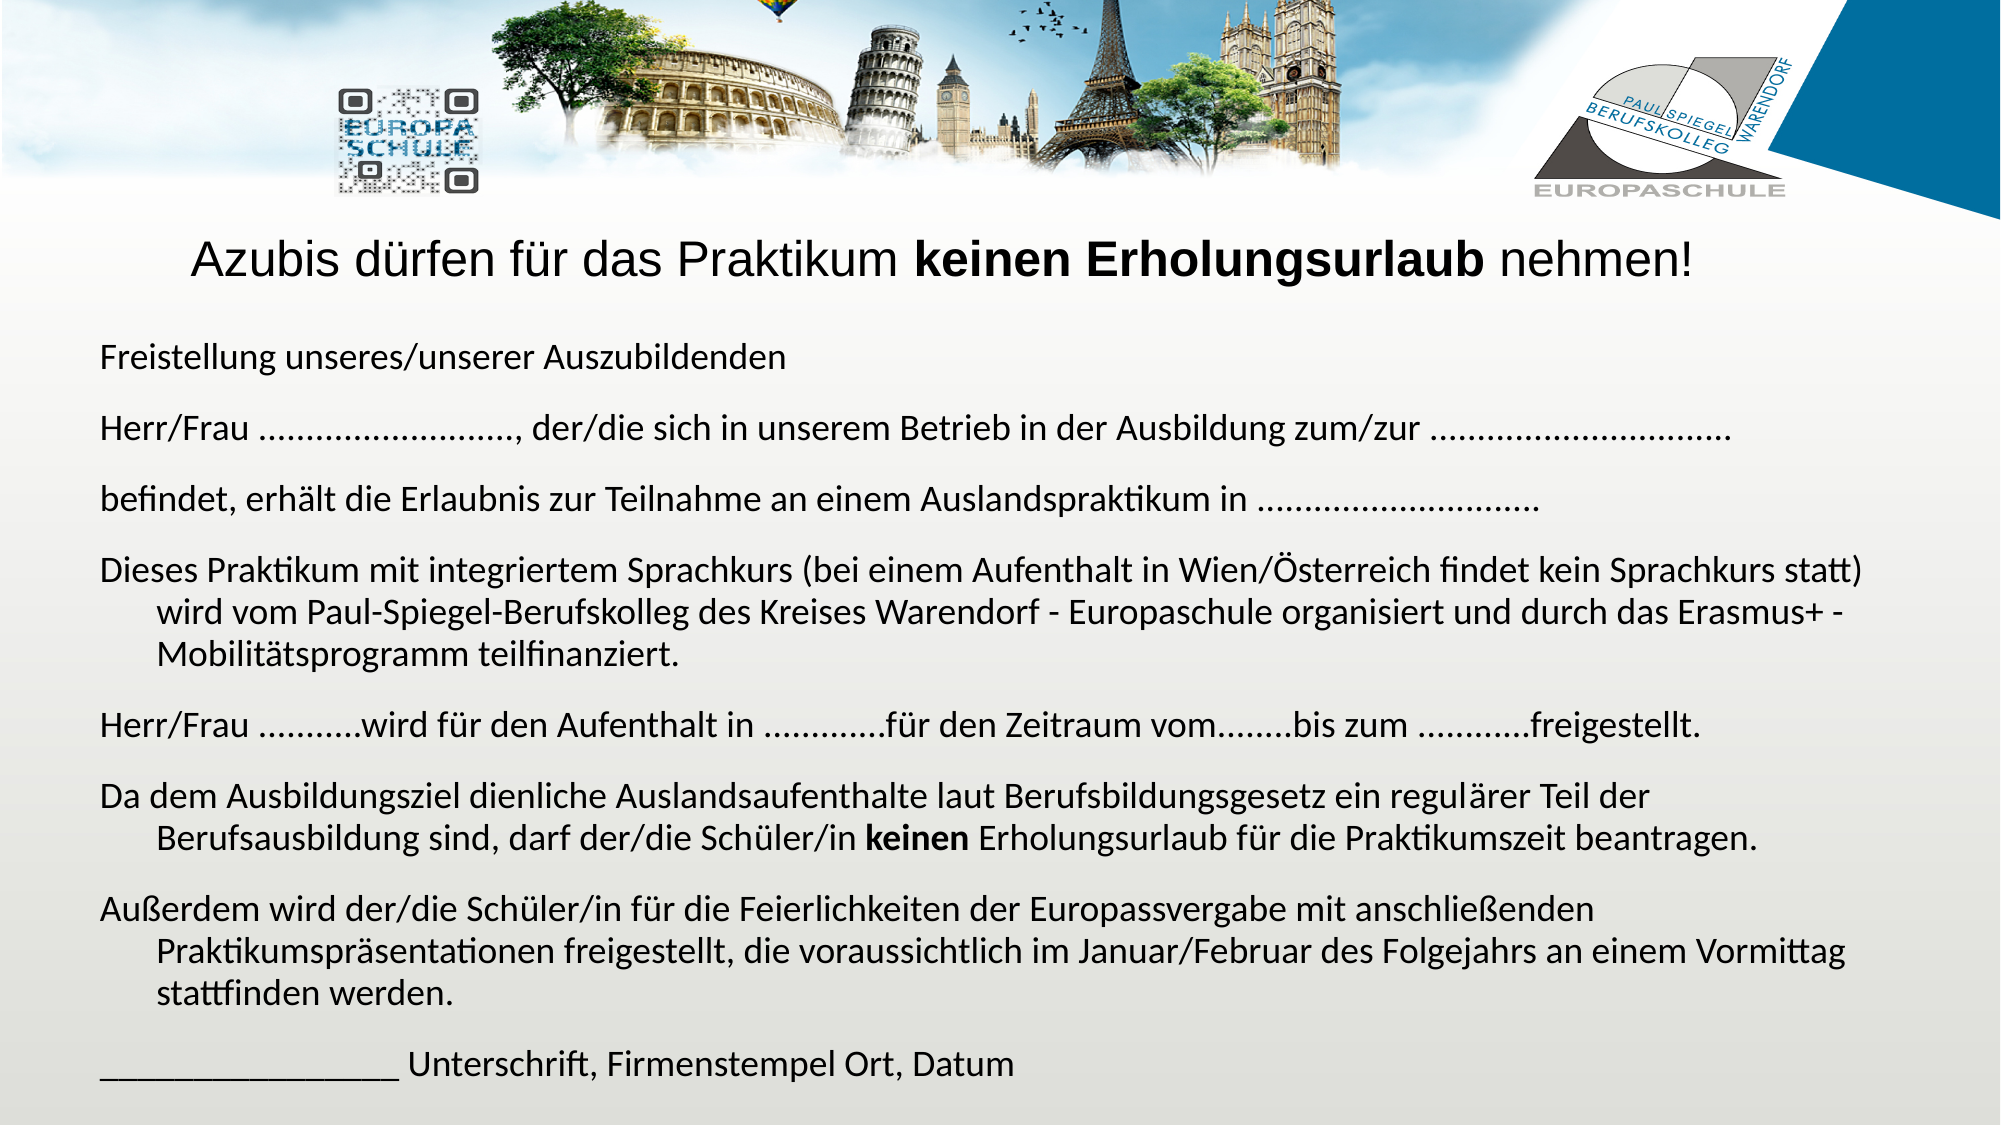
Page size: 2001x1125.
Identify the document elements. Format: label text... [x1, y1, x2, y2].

title Azubis dürfen für das Praktikum keinen Erholungsurlaub nehmen! [42, 189, 1842, 332]
picture [0, 0, 2001, 1125]
list Freistellung unseres/unserer Auszubildenden Herr/Frau ..........................., der/die sich in unserem Betrieb in der Ausbildung zum/zur ................................ befindet, erhält die Erlaubnis zur Teilnahme an einem Auslandspraktikum in .............................. Dieses Praktikum mit integriertem Sprachkurs (bei einem Aufenthalt in Wien/Österreich findet kein Sprachkurs statt) wird vom Paul-Spiegel-Berufskolleg des Kreises Warendorf - Europaschule organisiert und durch das Erasmus+ -Mobilitätsprogramm teilfinanziert. Herr/Frau ...........wird für den Aufenthalt in .............für den Zeitraum vom........bis zum ............freigestellt. Da dem Ausbildungsziel dienliche Auslandsaufenthalte laut Berufsbildungsgesetz ein regulärer Teil der Berufsausbildung sind, darf der/die Schüler/in keinen Erholungsurlaub für die Praktikumszeit beantragen. Außerdem wird der/die Schüler/in für die Feierlichkeiten der Europassvergabe mit anschließenden Praktikumspräsentationen freigestellt, die voraussichtlich im Januar/Februar des Folgejahrs an einem Vormittag stattfinden werden. ________________ Unterschrift, Firmenstempel Ort, Datum [99, 331, 1900, 1125]
